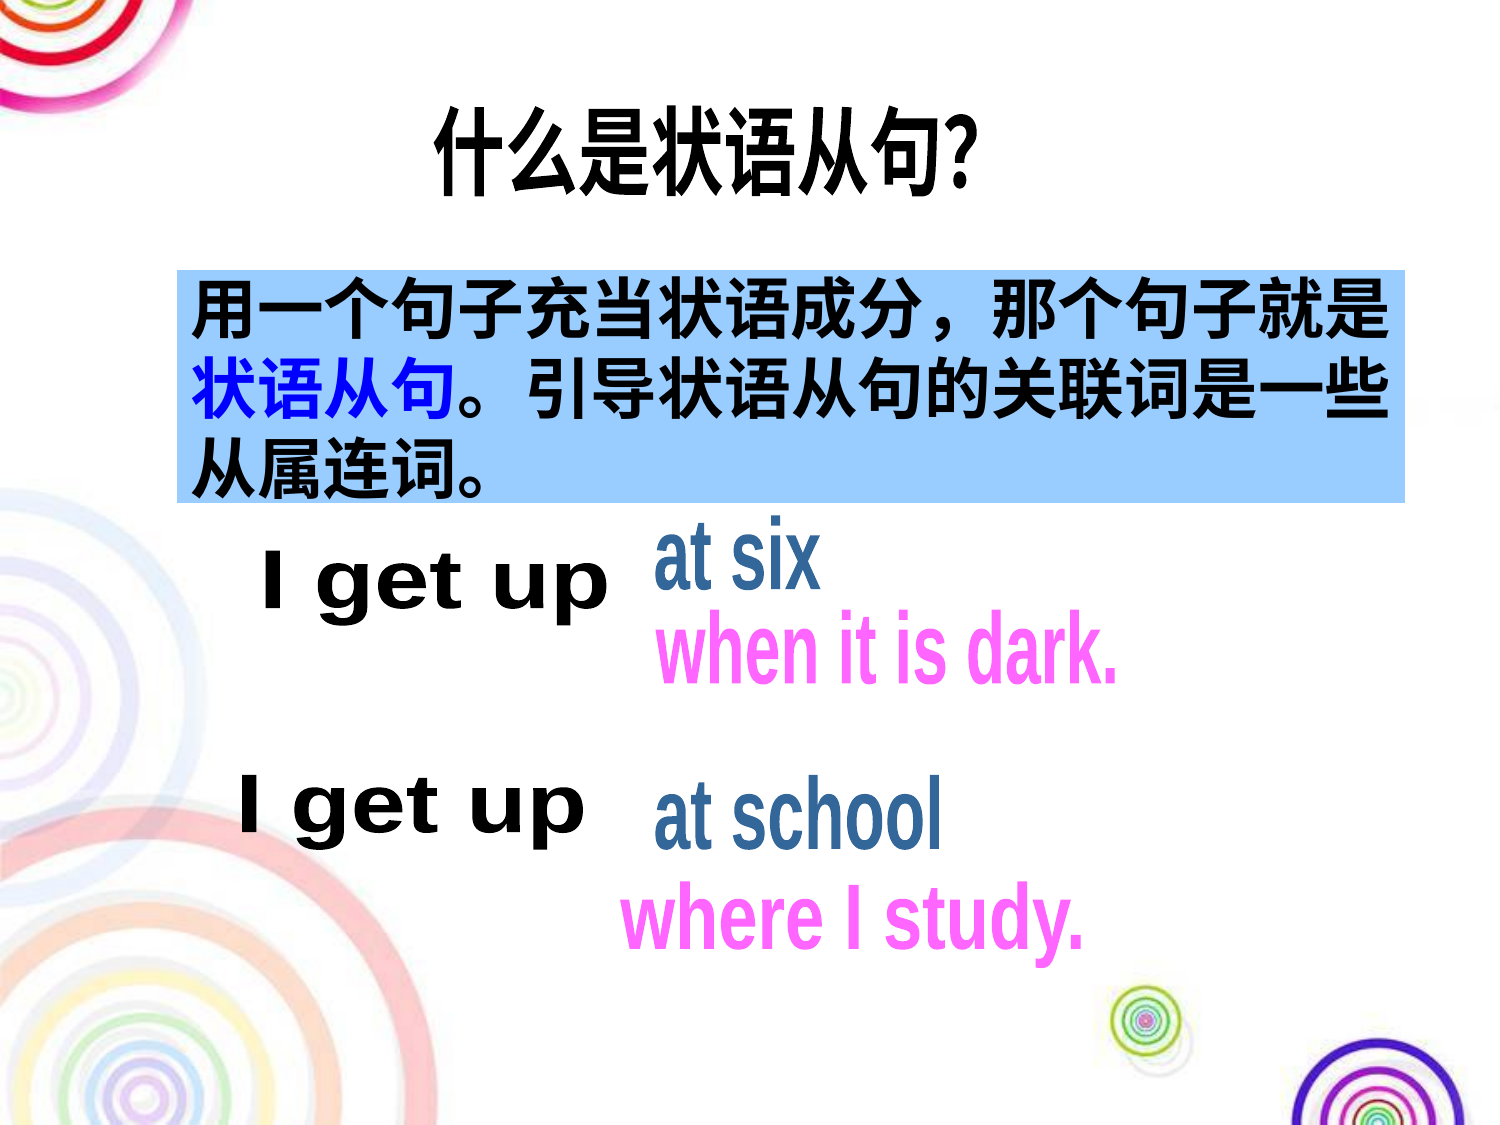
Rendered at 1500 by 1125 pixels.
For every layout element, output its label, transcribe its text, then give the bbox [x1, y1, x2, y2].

picture [0, 0, 1500, 1125]
text_box 用一个句子充当状语成分，那个句子就是 状语从句。引导状语从句的关联词是一些 从属连词。 [175, 269, 1407, 504]
